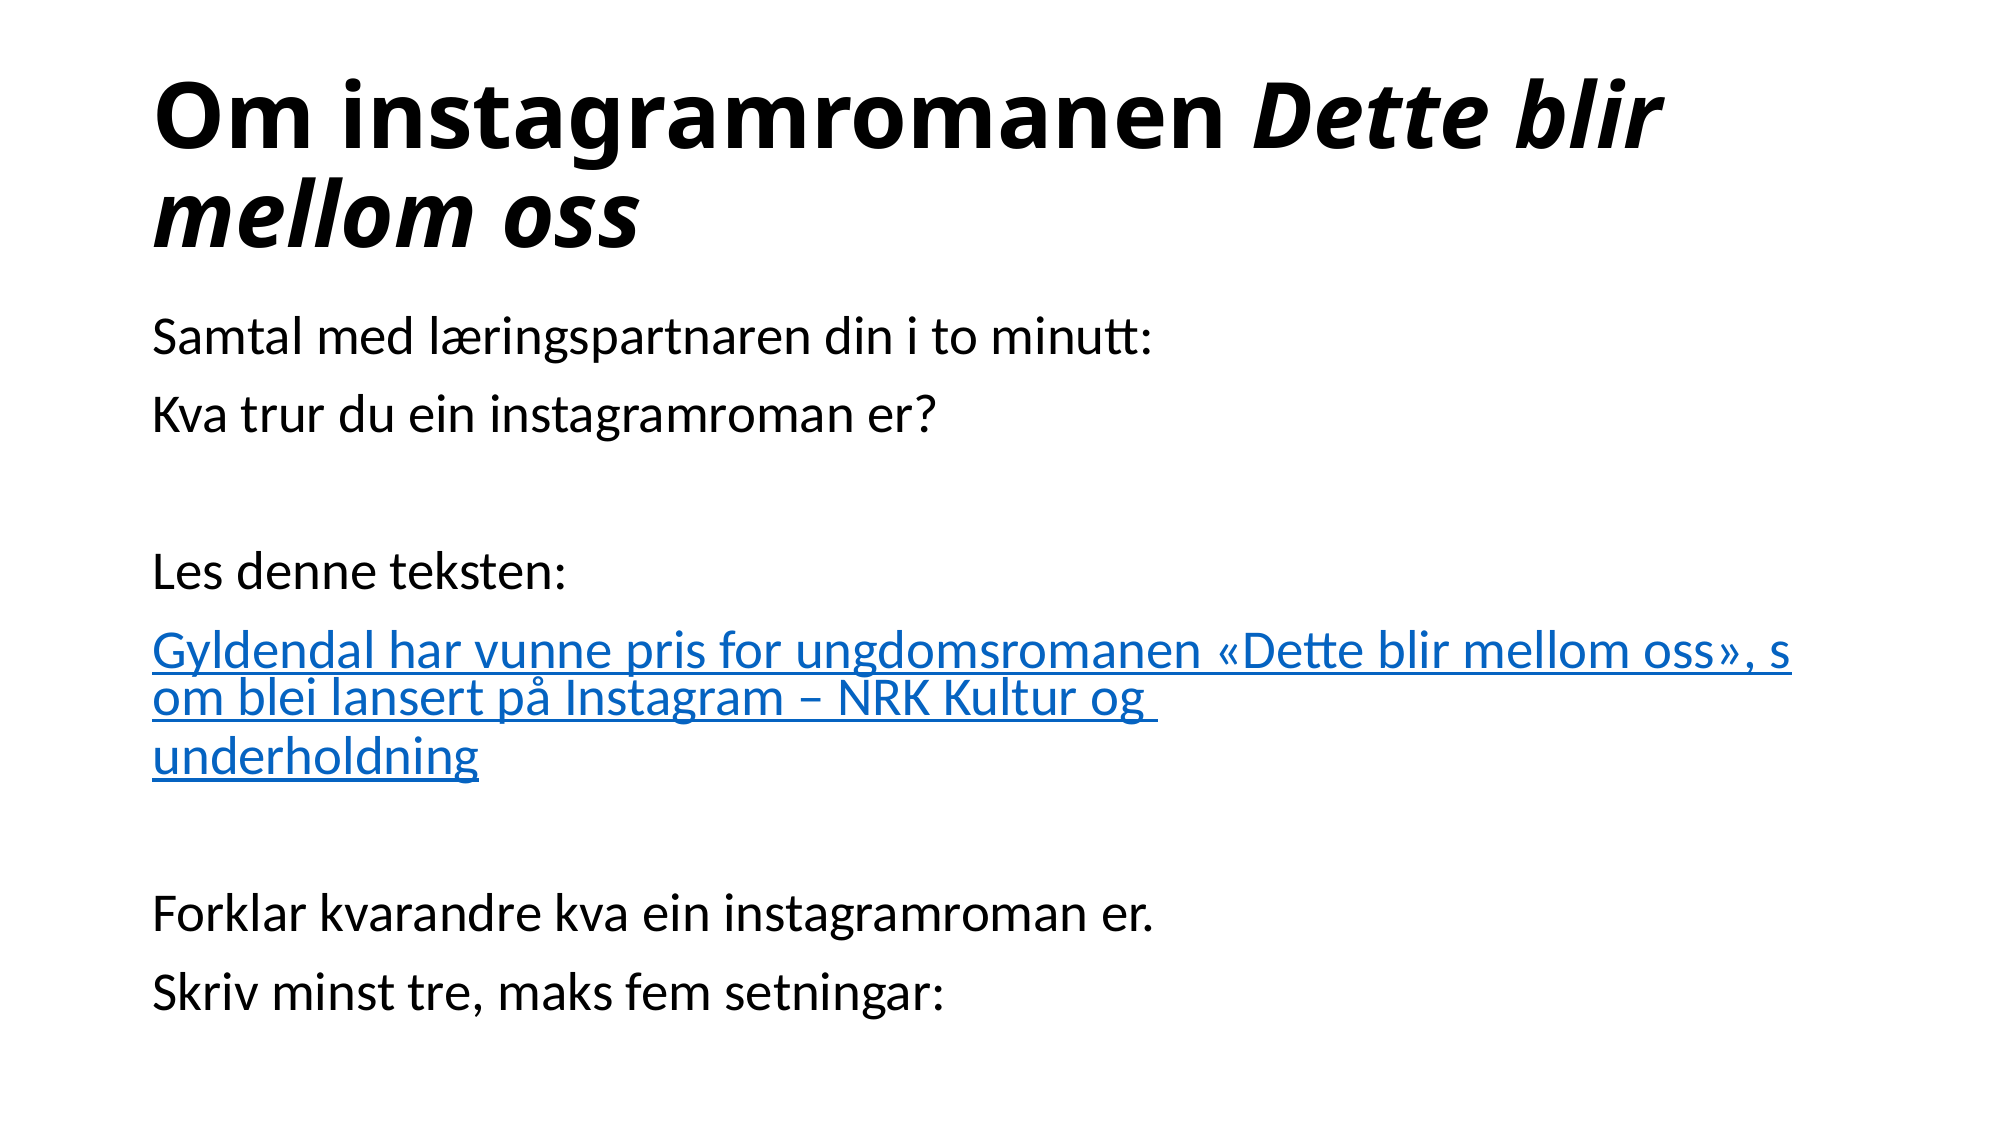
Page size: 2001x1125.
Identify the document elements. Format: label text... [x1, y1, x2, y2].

title Om instagramromanen Dette blir mellom oss [137, 59, 1863, 278]
list Samtal med læringspartnaren din i to minutt: Kva trur du ein instagramroman er? Les denne teksten: Gyldendal har vunne pris for ungdomsromanen «Dette blir mellom oss», som blei lansert på Instagram – NRK Kultur og underholdning Forklar kvarandre kva ein instagramroman er. Skriv minst tre, maks fem setningar: [137, 299, 1824, 988]
